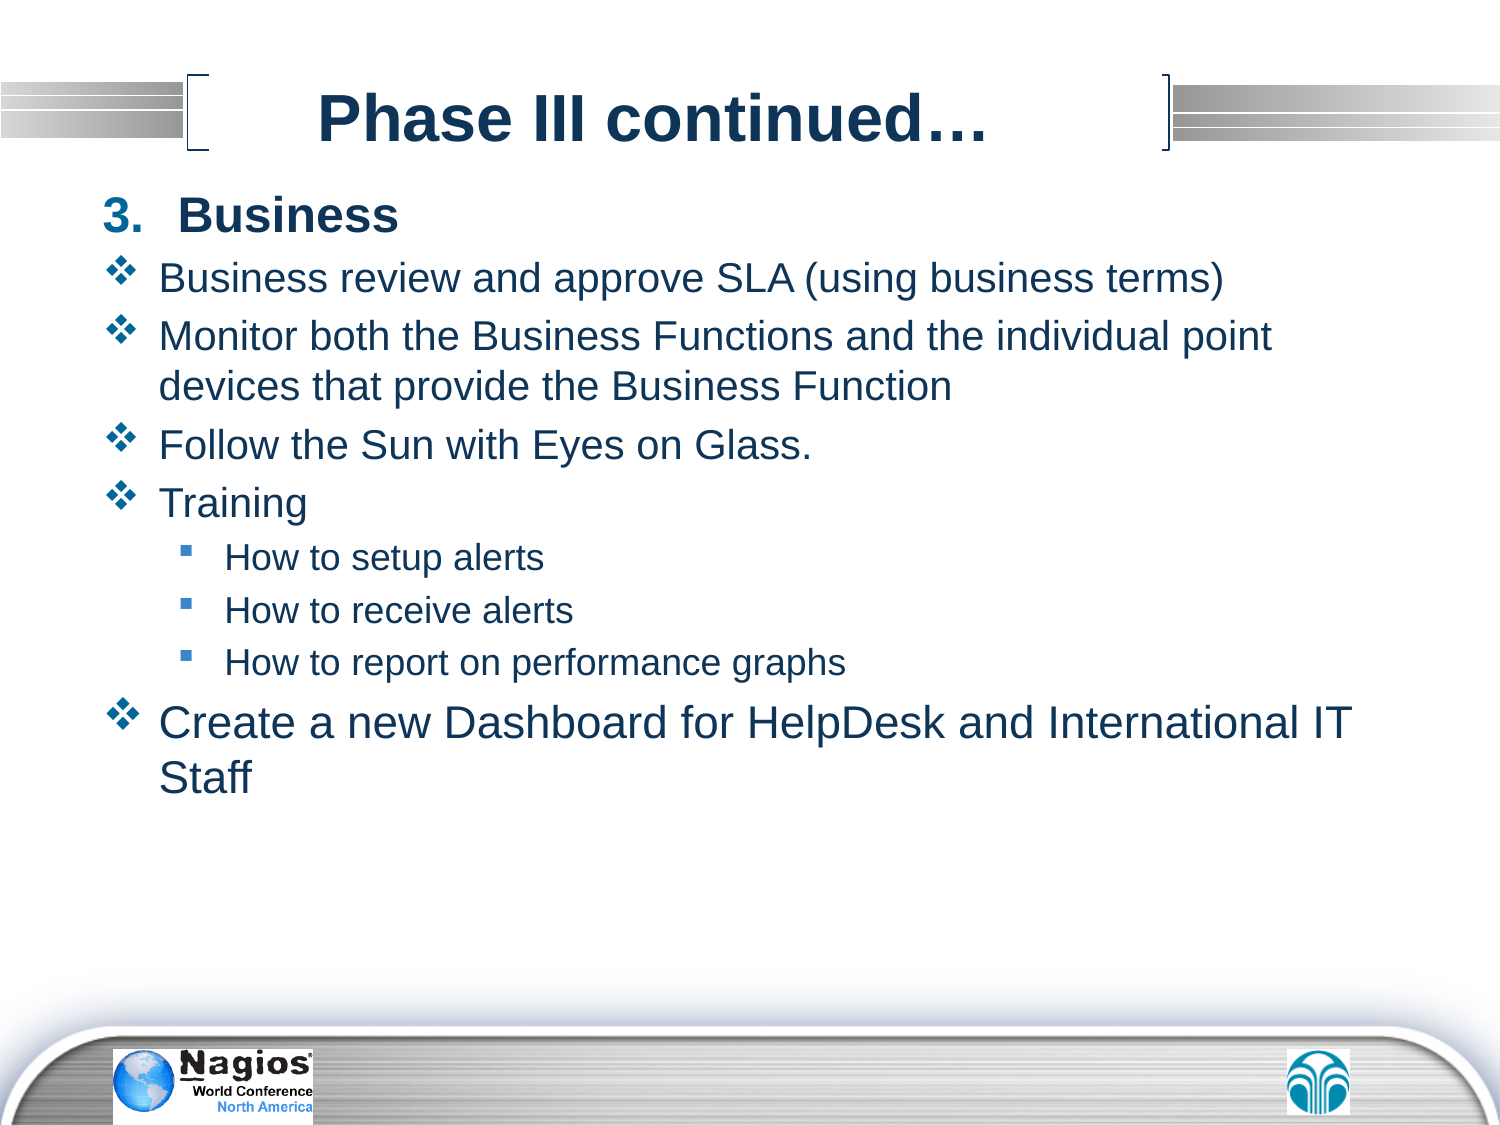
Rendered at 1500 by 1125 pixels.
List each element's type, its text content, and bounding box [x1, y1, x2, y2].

title Phase III continued… [196, 74, 1113, 156]
list Business Business review and approve SLA (using business terms) Monitor both the Business Functions and the individual point devices that provide the Business Function Follow the Sun with Eyes on Glass. Training How to setup alerts How to receive alerts How to report on performance graphs Create a new Dashboard for HelpDesk and International IT Staff [87, 174, 1438, 988]
picture [0, 0, 1500, 1125]
